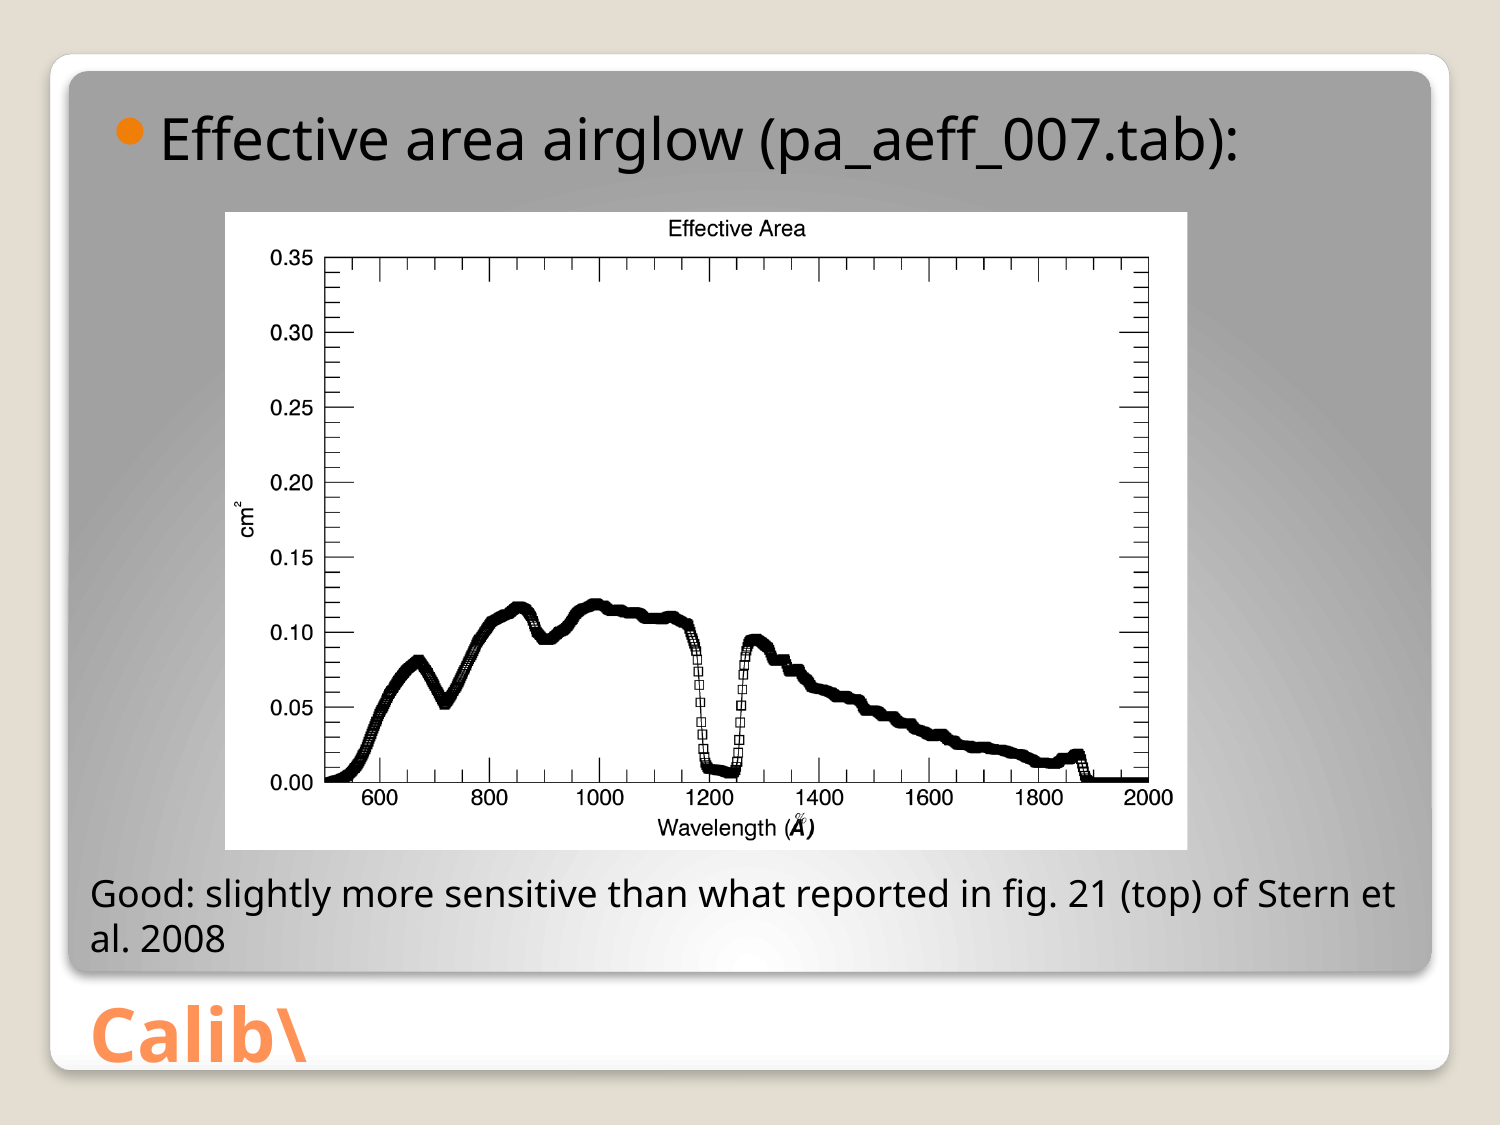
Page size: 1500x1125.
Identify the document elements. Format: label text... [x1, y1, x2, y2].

title Calib\ [75, 968, 1418, 1085]
text_box Good: slightly more sensitive than what reported in fig. 21 (top) of Stern et al. 2008 [74, 862, 1425, 968]
picture [224, 212, 1188, 851]
list Effective area airglow (pa_aeff_007.tab): [82, 86, 1425, 774]
